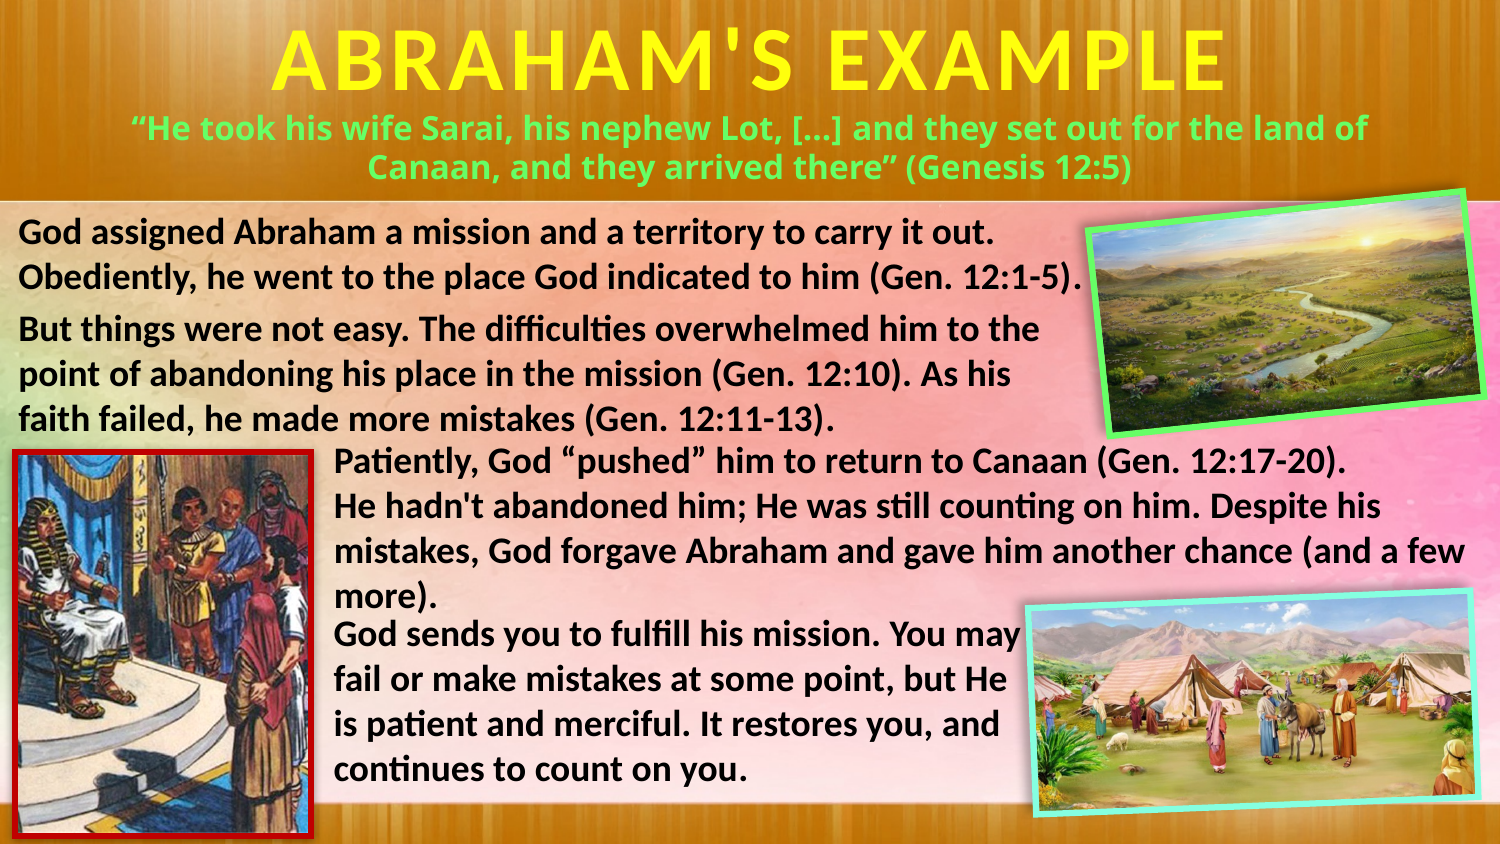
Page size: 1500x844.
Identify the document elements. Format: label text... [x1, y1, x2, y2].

text_box But things were not easy. The difficulties overwhelmed him to the point of abandoning his place in the mission (Gen. 12:10). As his faith failed, he made more mistakes (Gen. 12:11-13). [3, 296, 1079, 447]
picture [0, 117, 1500, 844]
text_box “He took his wife Sarai, his nephew Lot, […] and they set out for the land of Canaan, and they arrived there” (Genesis 12:5) [58, 99, 1442, 194]
text_box ABRAHAM'S EXAMPLE [0, 0, 1500, 117]
text_box Patiently, God “pushed” him to return to Canaan (Gen. 12:17-20). He hadn't abandoned him; He was still counting on him. Despite his mistakes, God forgave Abraham and gave him another chance (and a few more). [318, 428, 1500, 624]
text_box God sends you to fulfill his mission. You may fail or make mistakes at some point, but He is patient and merciful. It restores you, and continues to count on you. [321, 601, 1034, 797]
text_box God assigned Abraham a mission and a territory to carry it out. Obediently, he went to the place God indicated to him (Gen. 12:1-5). [3, 199, 1109, 305]
